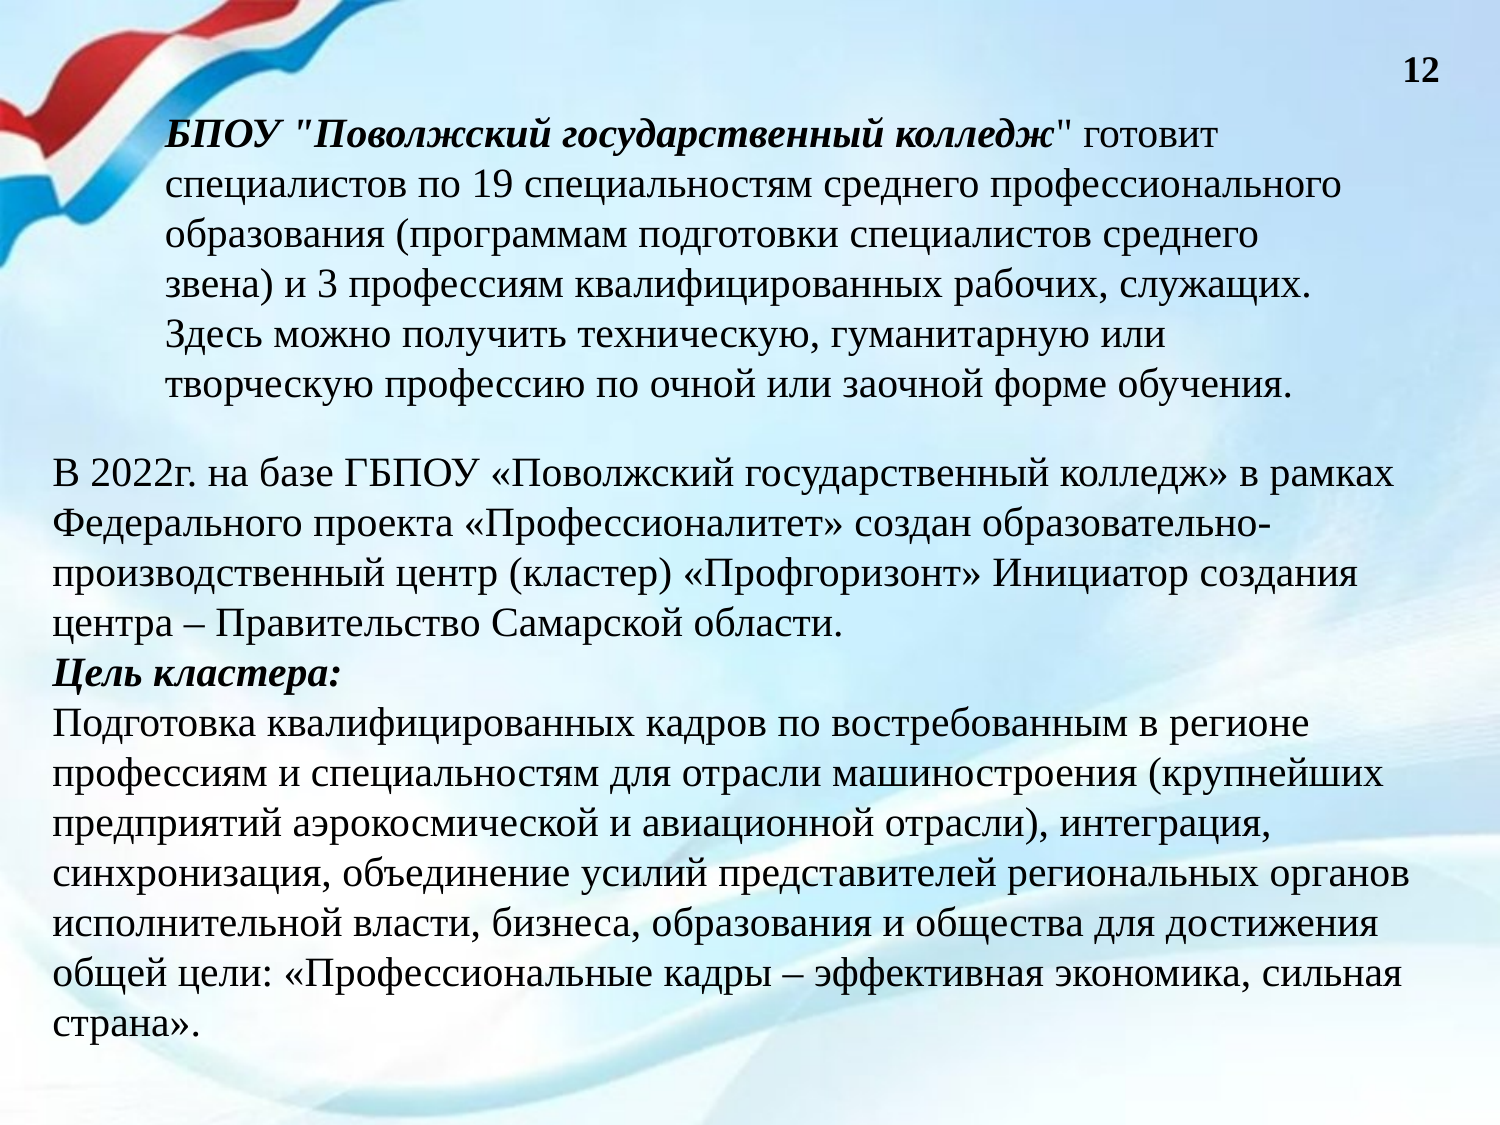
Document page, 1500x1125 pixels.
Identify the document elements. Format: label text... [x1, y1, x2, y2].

text_box В 2022г. на базе ГБПОУ «Поволжский государственный колледж» в рамках Федерального проекта «Профессионалитет» создан образовательно-производственный центр (кластер) «Профгоризонт» Инициатор создания центра – Правительство Самарской области. Цель кластера: Подготовка квалифицированных кадров по востребованным в регионе профессиям и специальностям для отрасли машиностроения (крупнейших предприятий аэрокосмической и авиационной отрасли), интеграция, синхронизация, объединение усилий представителей региональных органов исполнительной власти, бизнеса, образования и общества для достижения общей цели: «Профессиональные кадры – эффективная экономика, сильная страна». [37, 437, 1432, 1053]
text_box 12 [1387, 37, 1475, 98]
picture [0, 0, 1500, 1125]
text_box БПОУ "Поволжский государственный колледж" готовит специалистов по 19 специальностям среднего профессионального образования (программам подготовки специалистов среднего звена) и 3 профессиям квалифицированных рабочих, служащих. Здесь можно получить техническую, гуманитарную или творческую профессию по очной или заочной форме обучения. [150, 98, 1388, 413]
